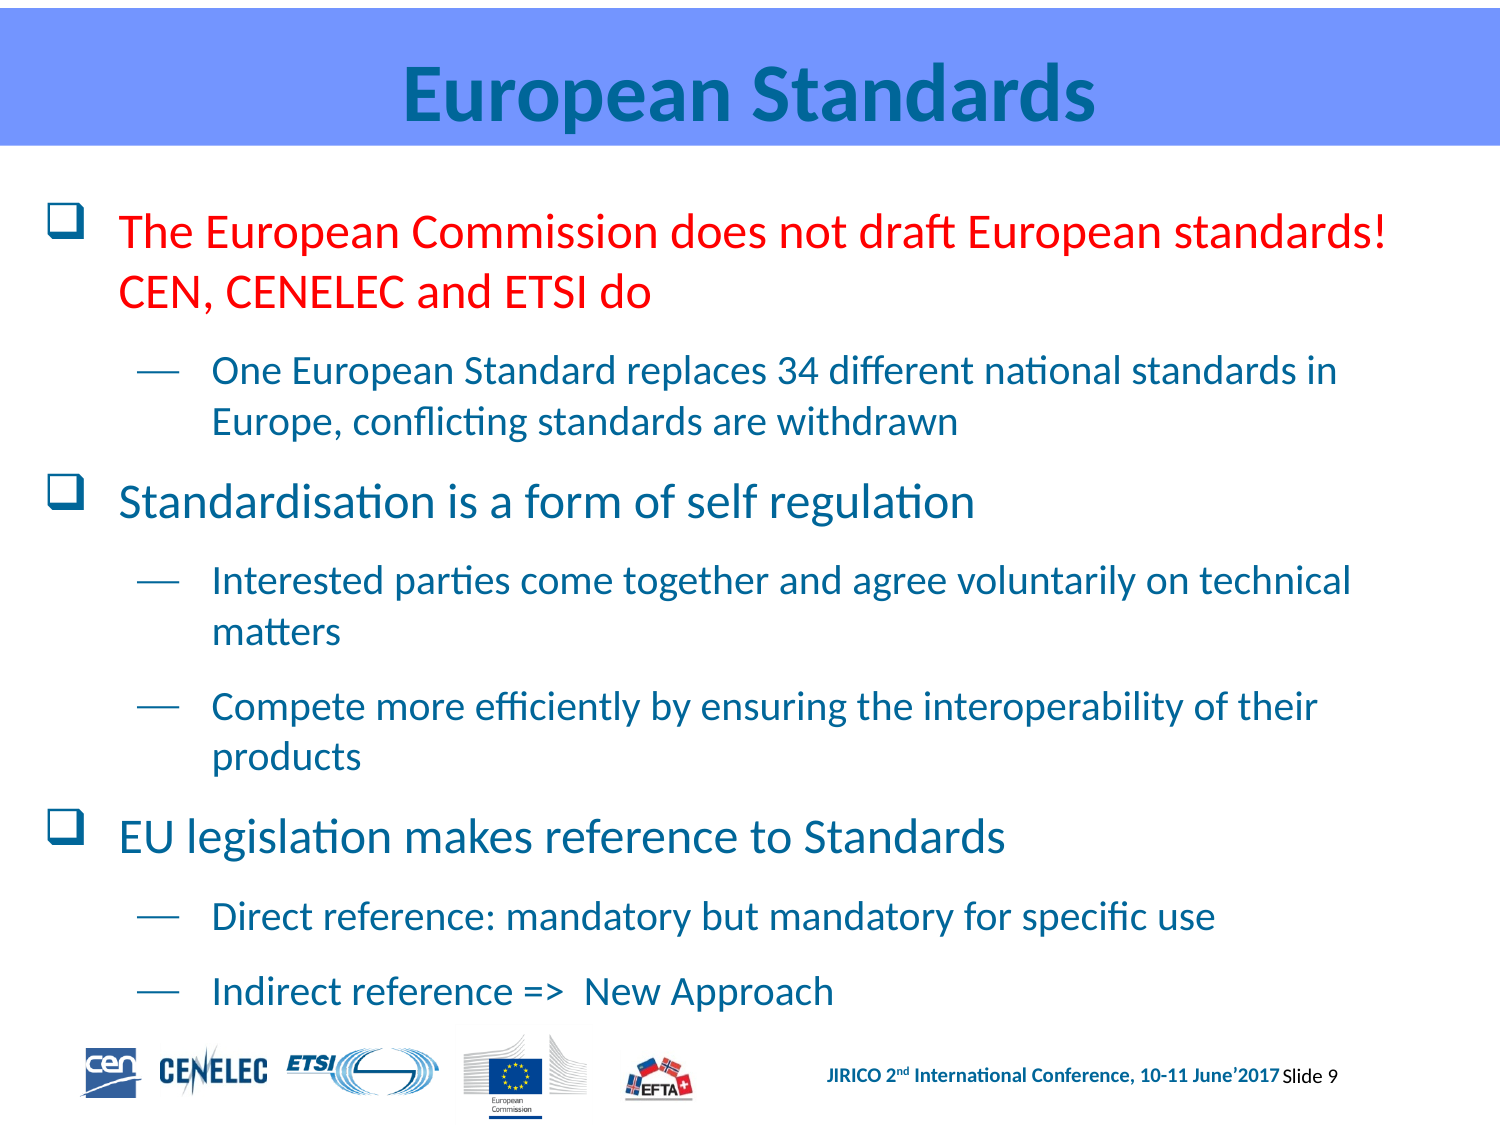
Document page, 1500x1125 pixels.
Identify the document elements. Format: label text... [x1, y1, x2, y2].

picture [620, 1060, 697, 1103]
text_box [912, 53, 1263, 92]
picture [286, 1060, 441, 1096]
picture [160, 1060, 267, 1097]
picture [455, 1060, 593, 1125]
list The European Commission does not draft European standards! CEN, CENELEC and ETSI do One European Standard replaces 34 different national standards in Europe, conflicting standards are withdrawn Standardisation is a form of self regulation Interested parties come together and agree voluntarily on technical matters Compete more efficiently by ensuring the interoperability of their products EU legislation makes reference to Standards Direct reference: mandatory but mandatory for specific use Indirect reference => New Approach [28, 190, 1472, 1060]
picture [79, 1060, 142, 1098]
title European Standards [0, 8, 1500, 146]
